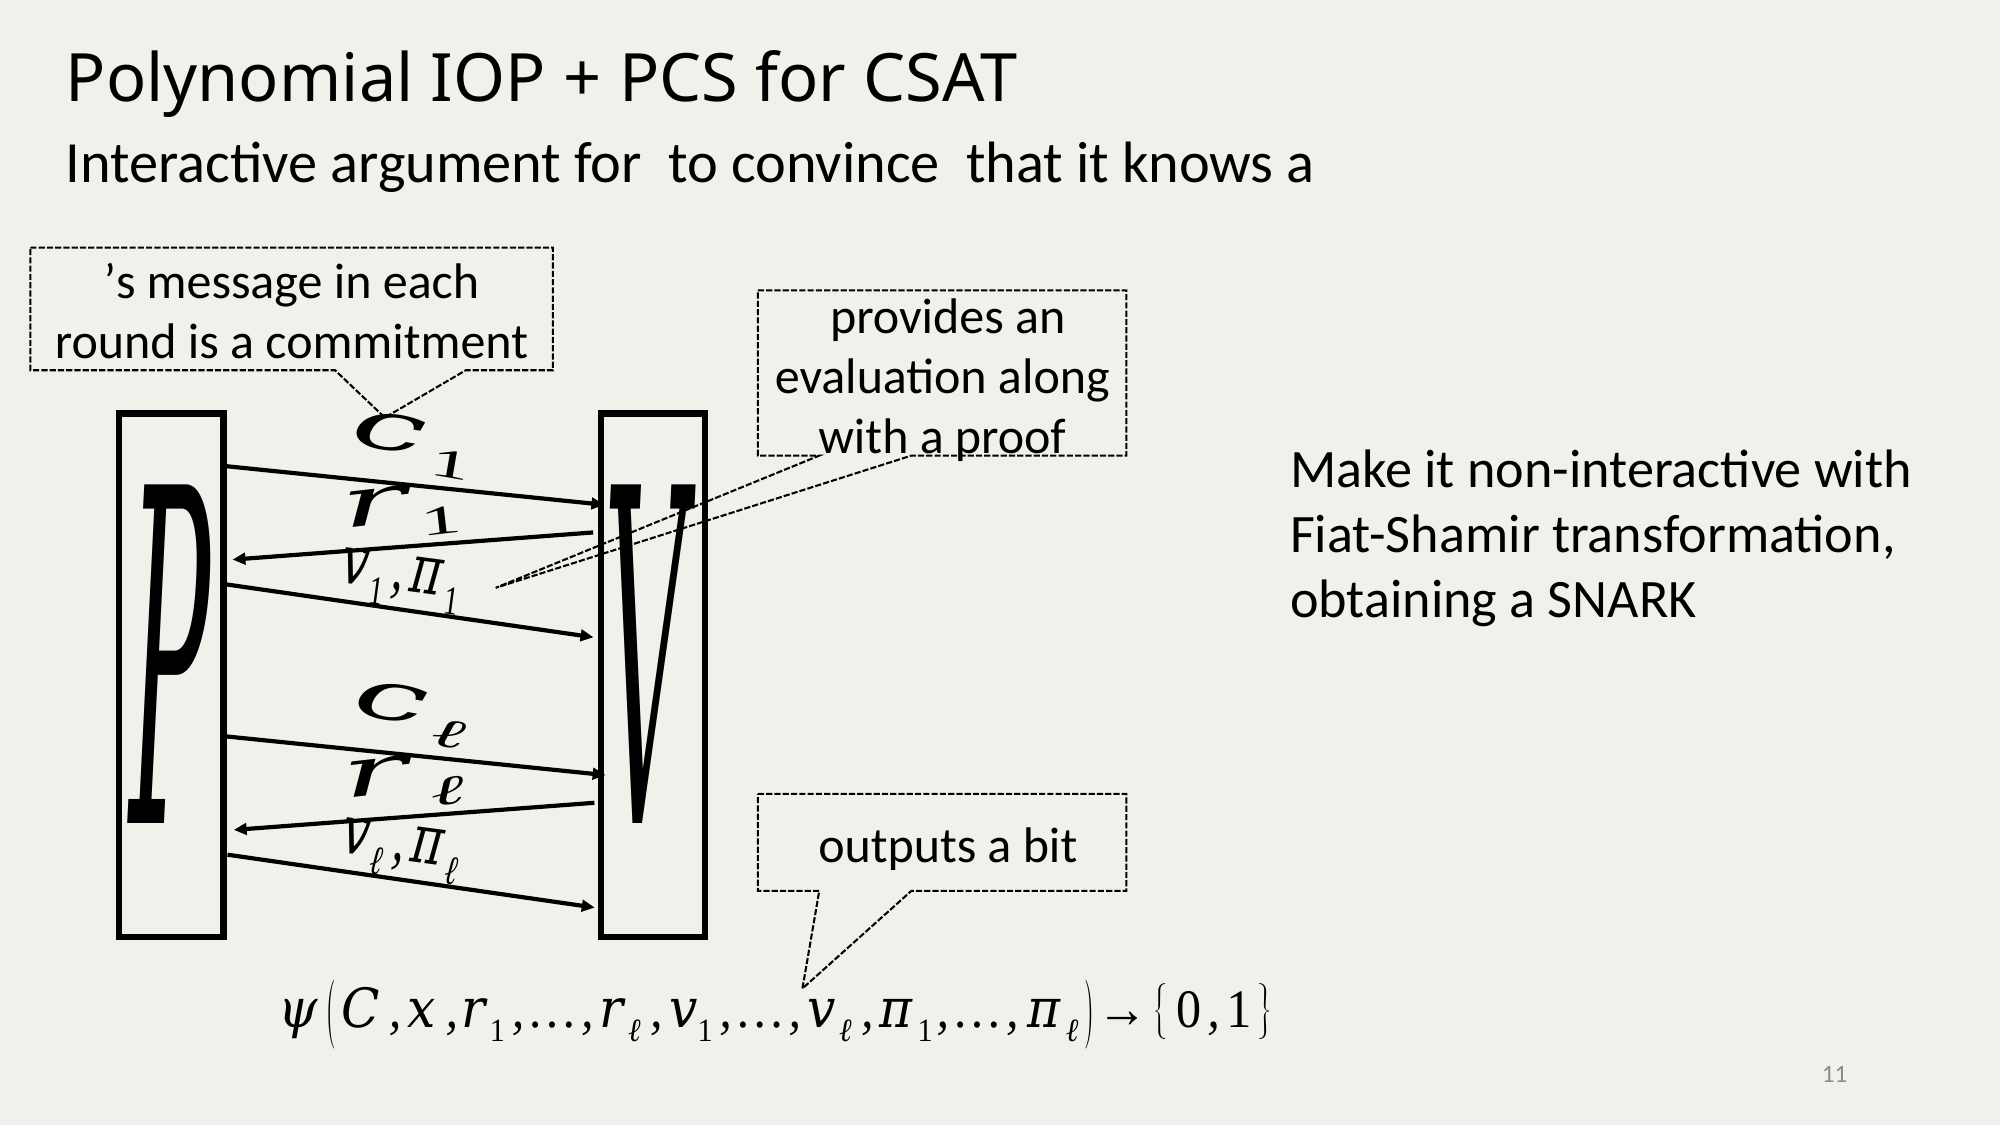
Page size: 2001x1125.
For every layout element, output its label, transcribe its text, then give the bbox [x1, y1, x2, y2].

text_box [221, 735, 606, 776]
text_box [232, 532, 594, 560]
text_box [227, 854, 595, 908]
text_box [220, 465, 605, 505]
text_box Make it non-interactive with Fiat-Shamir transformation, obtaining a SNARK [1275, 426, 1947, 637]
title Polynomial IOP + PCS for CSAT [50, 32, 1895, 128]
slide_number 11 [1412, 1042, 1863, 1103]
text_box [226, 584, 594, 638]
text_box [234, 802, 595, 830]
